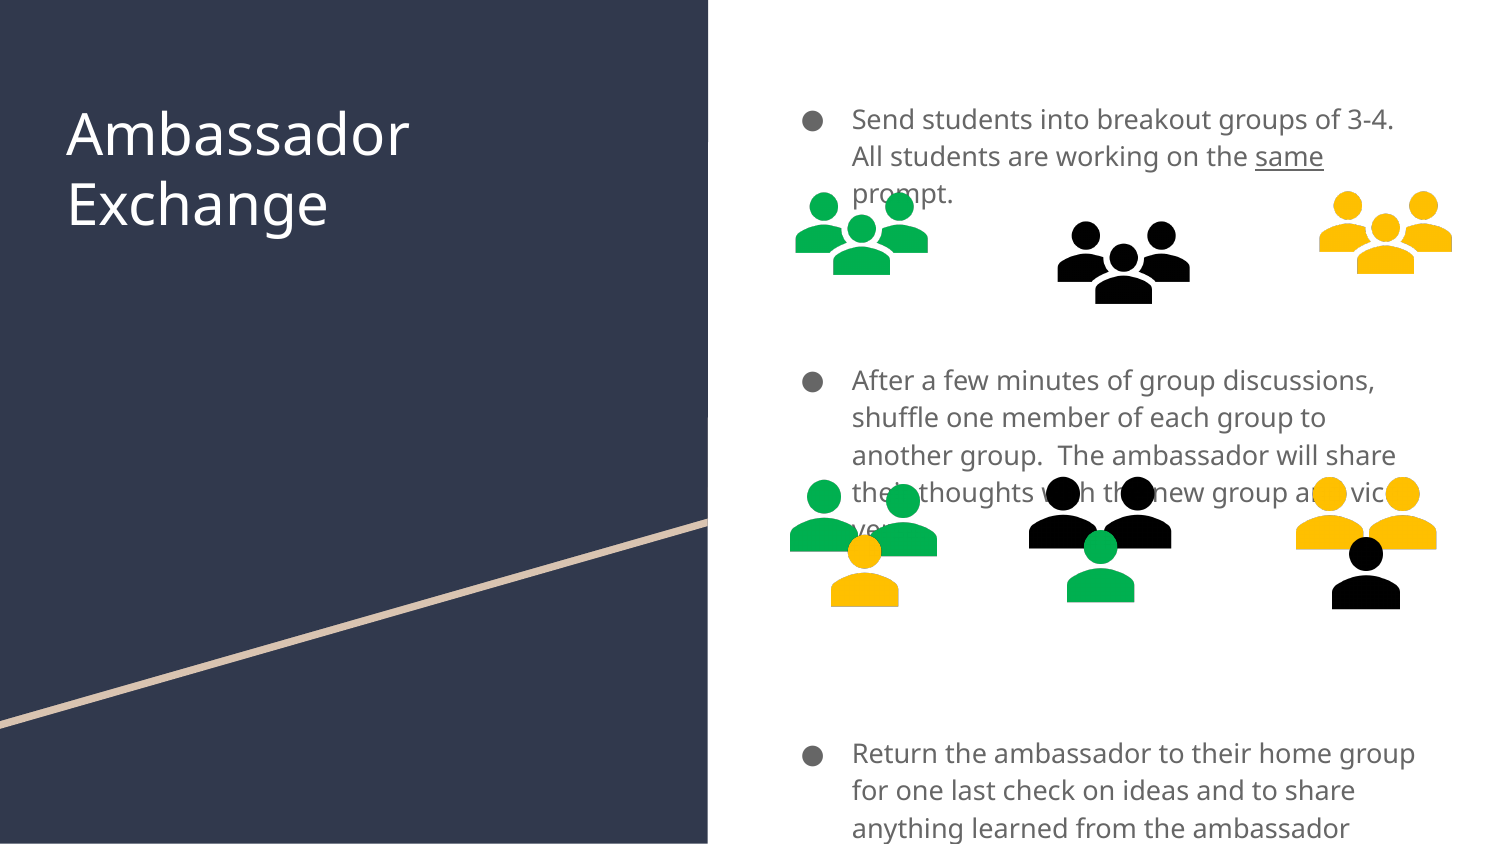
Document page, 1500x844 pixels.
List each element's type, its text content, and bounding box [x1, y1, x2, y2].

picture [1279, 462, 1454, 624]
title Ambassador Exchange [51, 82, 660, 494]
picture [1309, 156, 1461, 308]
picture [785, 158, 937, 309]
picture [1012, 462, 1189, 617]
picture [773, 465, 954, 622]
list Send students into breakout groups of 3-4. All students are working on the same prompt. After a few minutes of group discussions, shuffle one member of each group to another group. The ambassador will share their thoughts with the new group and vice versa. Return the ambassador to their home group for one last check on ideas and to share anything learned from the ambassador exchange. [761, 82, 1446, 755]
picture [1047, 187, 1199, 339]
